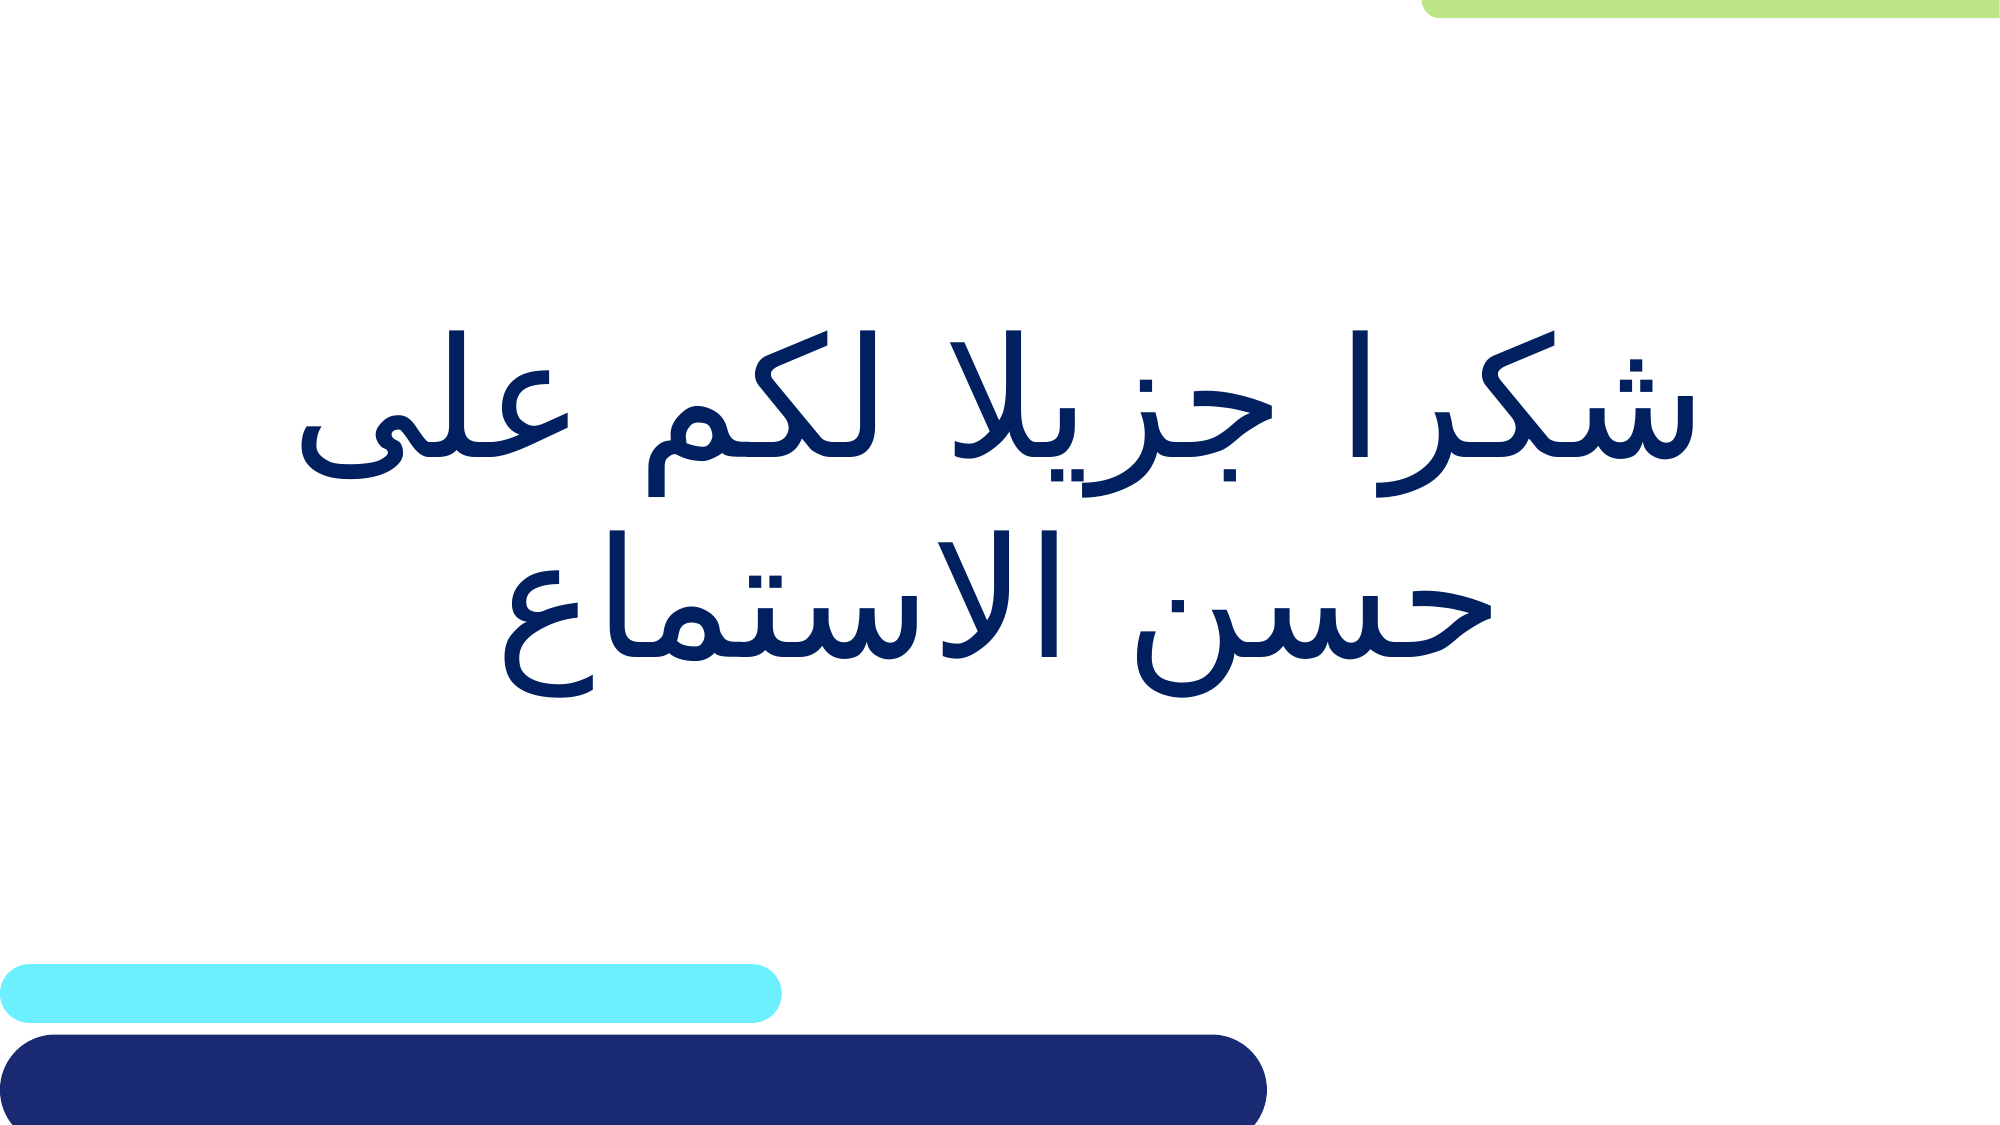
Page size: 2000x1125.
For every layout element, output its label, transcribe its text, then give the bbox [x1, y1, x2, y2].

list شكرا جزيلا لكم على حسن الاستماع [84, 283, 1916, 965]
